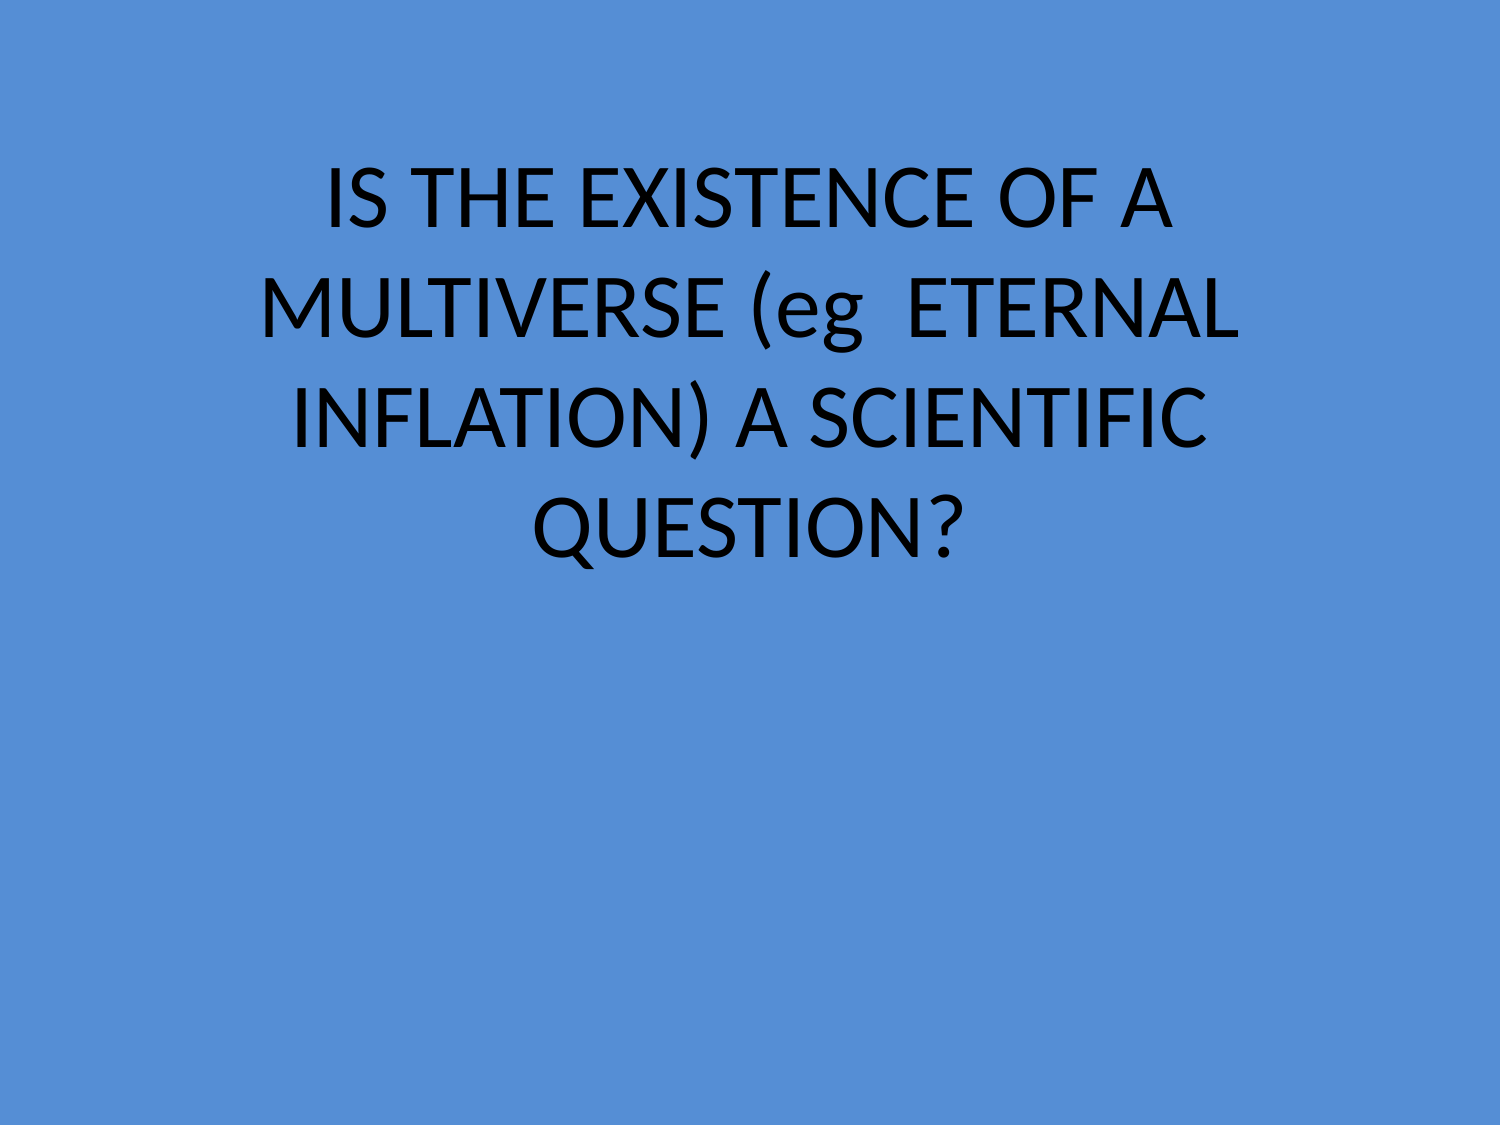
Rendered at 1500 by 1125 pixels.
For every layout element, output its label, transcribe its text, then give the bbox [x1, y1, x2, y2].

title IS THE EXISTENCE OF A MULTIVERSE (eg ETERNAL INFLATION) A SCIENTIFIC QUESTION? [75, 45, 1425, 666]
